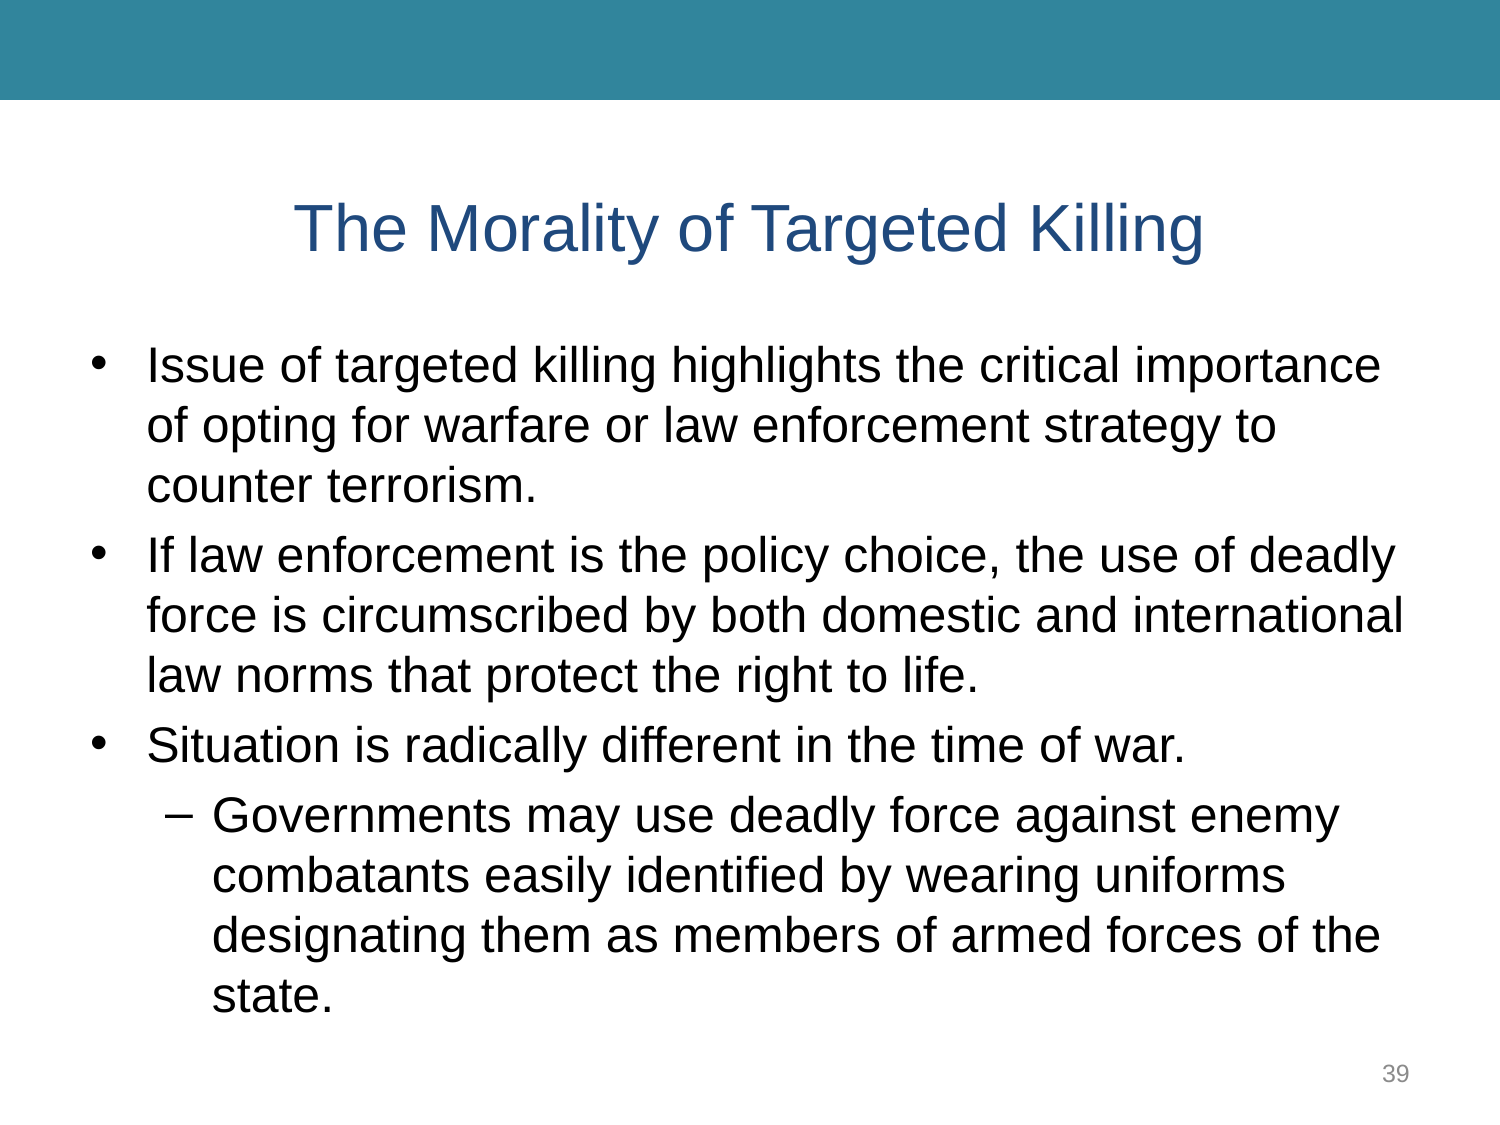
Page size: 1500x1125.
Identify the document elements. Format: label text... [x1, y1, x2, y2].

slide_number 39 [1350, 1042, 1425, 1103]
list Issue of targeted killing highlights the critical importance of opting for warfare or law enforcement strategy to counter terrorism. If law enforcement is the policy choice, the use of deadly force is circumscribed by both domestic and international law norms that protect the right to life. Situation is radically different in the time of war. Governments may use deadly force against enemy combatants easily identified by wearing uniforms designating them as members of armed forces of the state. [75, 324, 1425, 1043]
title The Morality of Targeted Killing [75, 125, 1425, 324]
